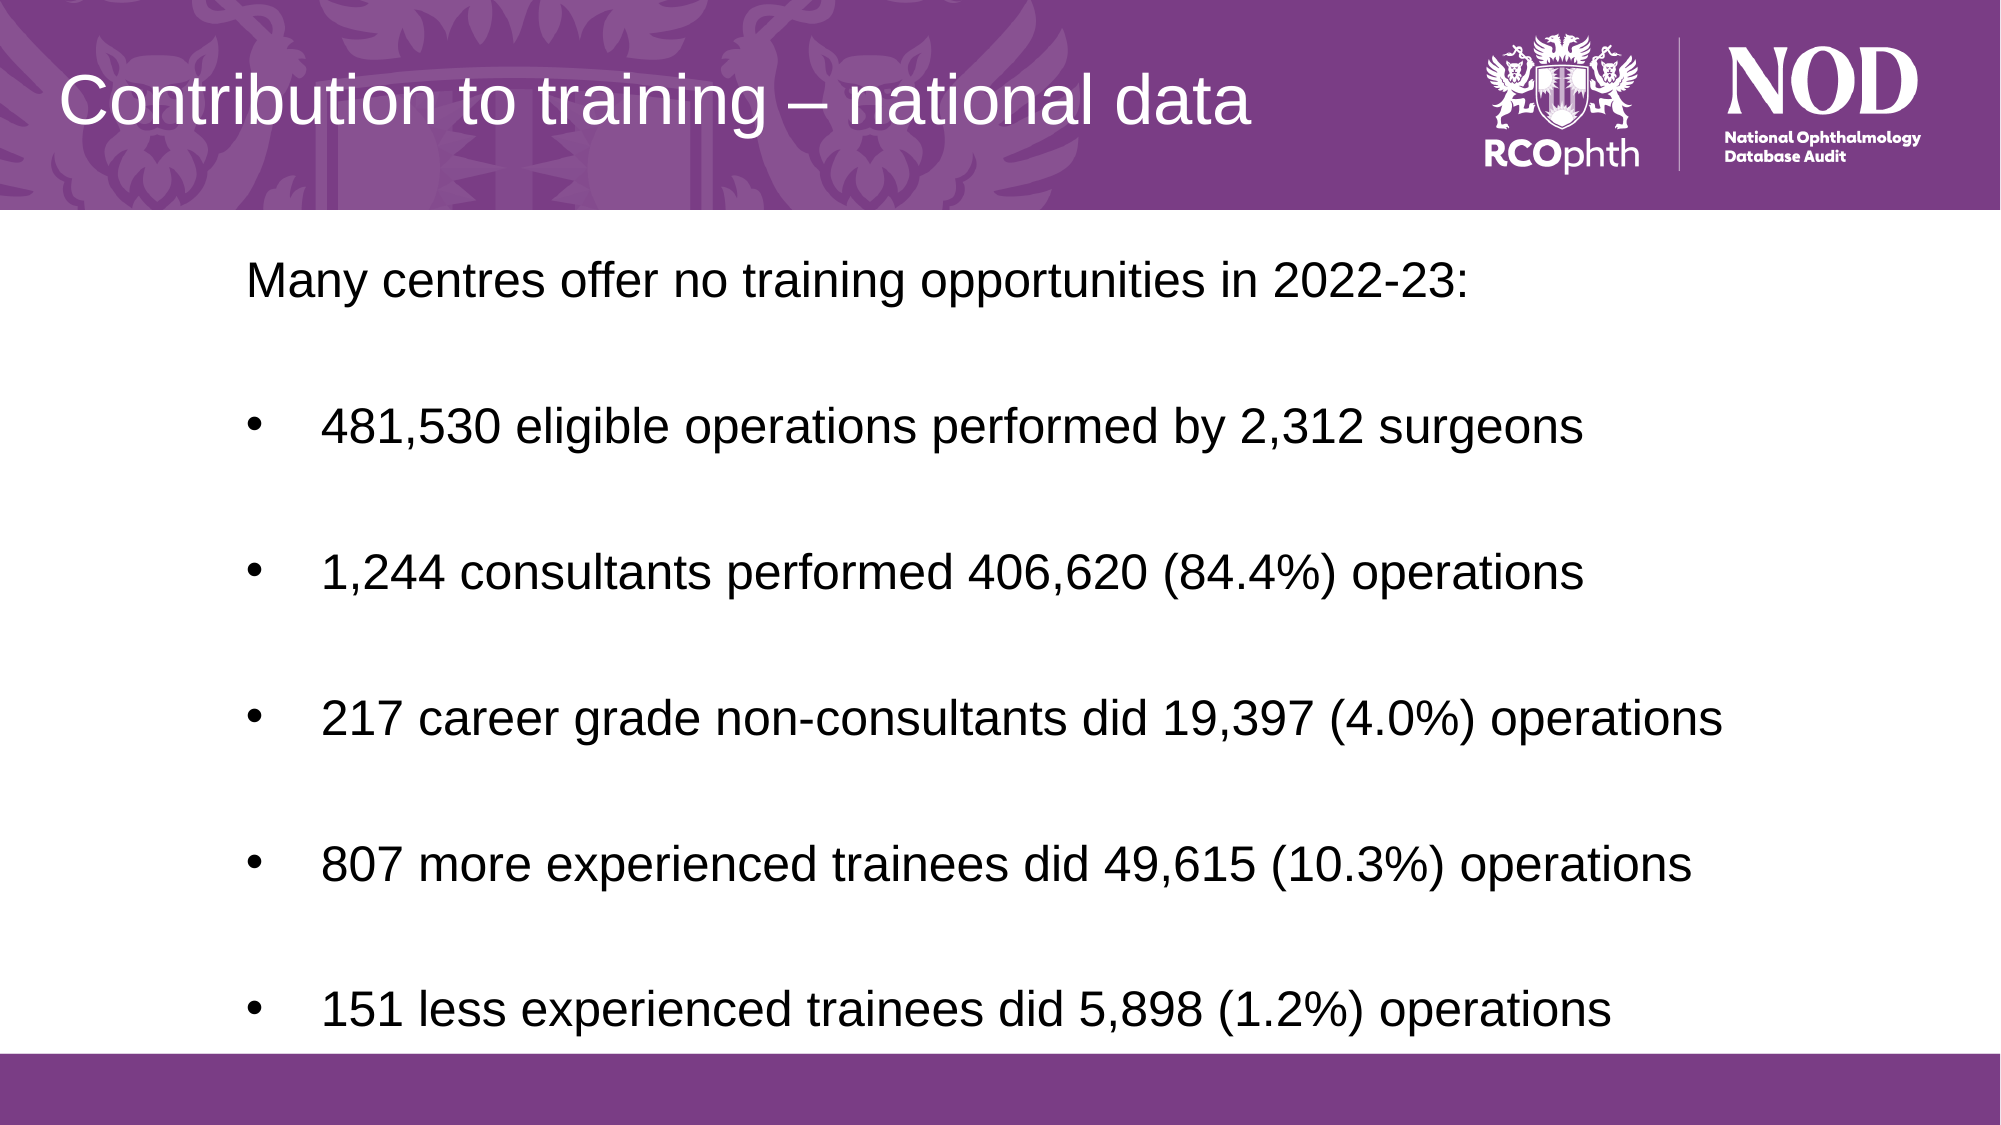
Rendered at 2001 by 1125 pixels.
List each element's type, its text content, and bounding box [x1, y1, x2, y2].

title Contribution to training – national data [58, 51, 1578, 152]
picture [0, 0, 2001, 1125]
list Many centres offer no training opportunities in 2022-23: 481,530 eligible operations performed by 2,312 surgeons 1,244 consultants performed 406,620 (84.4%) operations 217 career grade non-consultants did 19,397 (4.0%) operations 807 more experienced trainees did 49,615 (10.3%) operations 151 less experienced trainees did 5,898 (1.2%) operations [245, 224, 1809, 1043]
